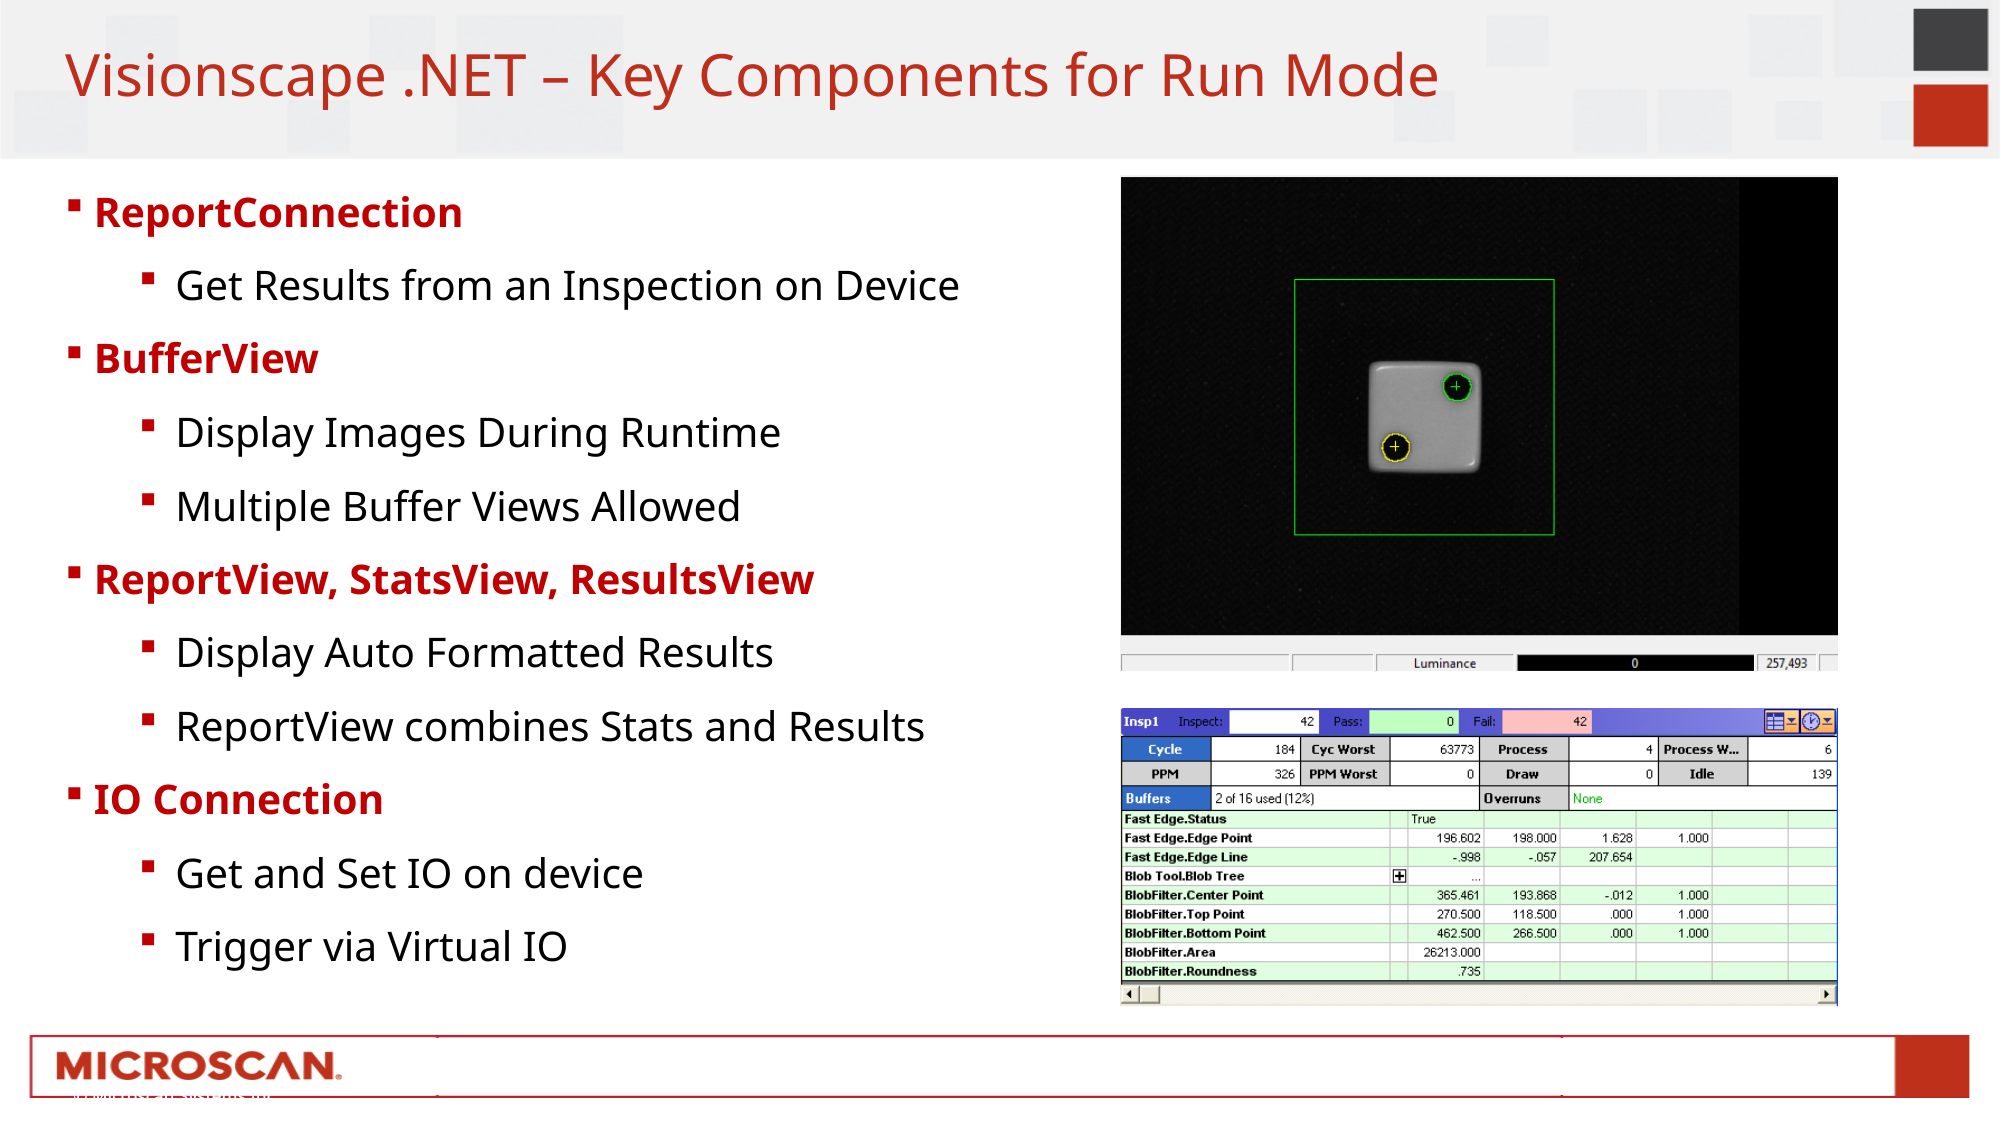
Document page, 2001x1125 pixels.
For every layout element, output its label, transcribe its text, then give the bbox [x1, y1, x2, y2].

list ReportConnection Get Results from an Inspection on Device BufferView Display Images During Runtime Multiple Buffer Views Allowed ReportView, StatsView, ResultsView Display Auto Formatted Results ReportView combines Stats and Results IO Connection Get and Set IO on device Trigger via Virtual IO [50, 178, 982, 1020]
title Visionscape .NET – Key Components for Run Mode [50, 0, 1863, 155]
picture [0, 0, 2001, 1125]
